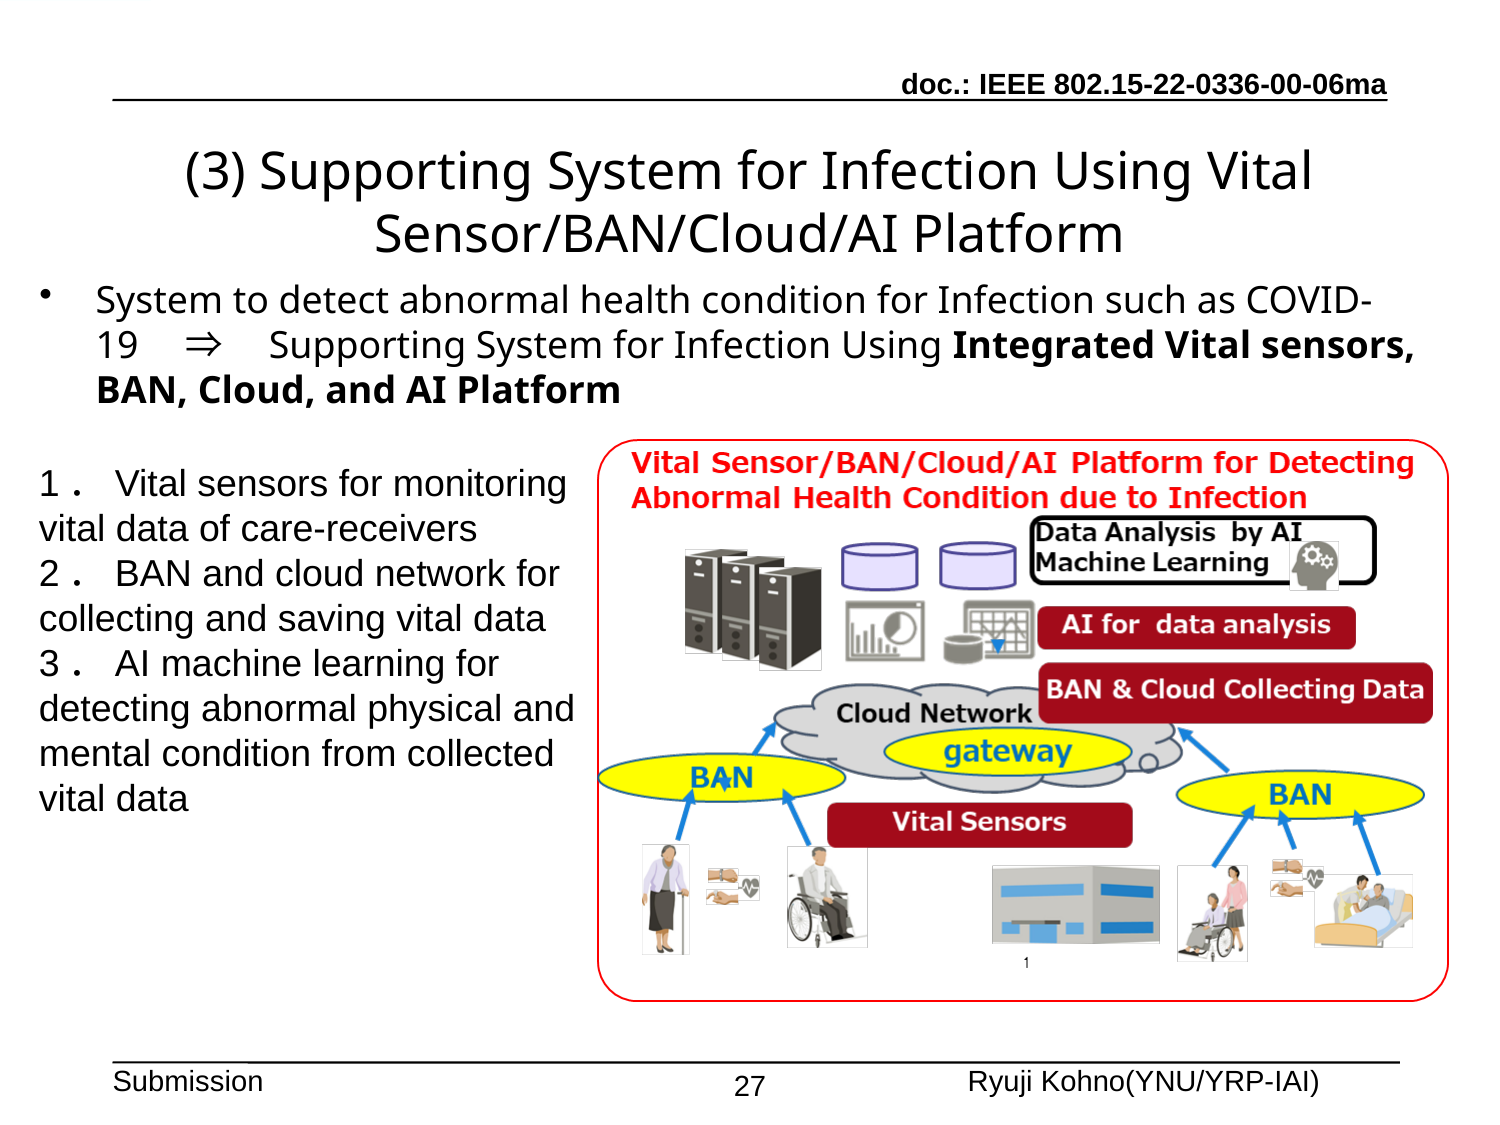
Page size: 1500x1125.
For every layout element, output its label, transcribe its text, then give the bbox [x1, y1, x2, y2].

picture [596, 439, 1449, 1003]
text_box 1．Vital sensors for monitoring vital data of care-receivers 2．BAN and cloud network for collecting and saving vital data 3．AI machine learning for detecting abnormal physical and mental condition from collected vital data [24, 451, 591, 827]
slide_number 27 [732, 1066, 768, 1103]
title (3) Supporting System for Infection Using Vital Sensor/BAN/Cloud/AI Platform [112, 112, 1388, 268]
list System to detect abnormal health condition for Infection such as COVID-19 ⇒ Supporting System for Infection Using Integrated Vital sensors, BAN, Cloud, and AI Platform [24, 268, 1448, 451]
